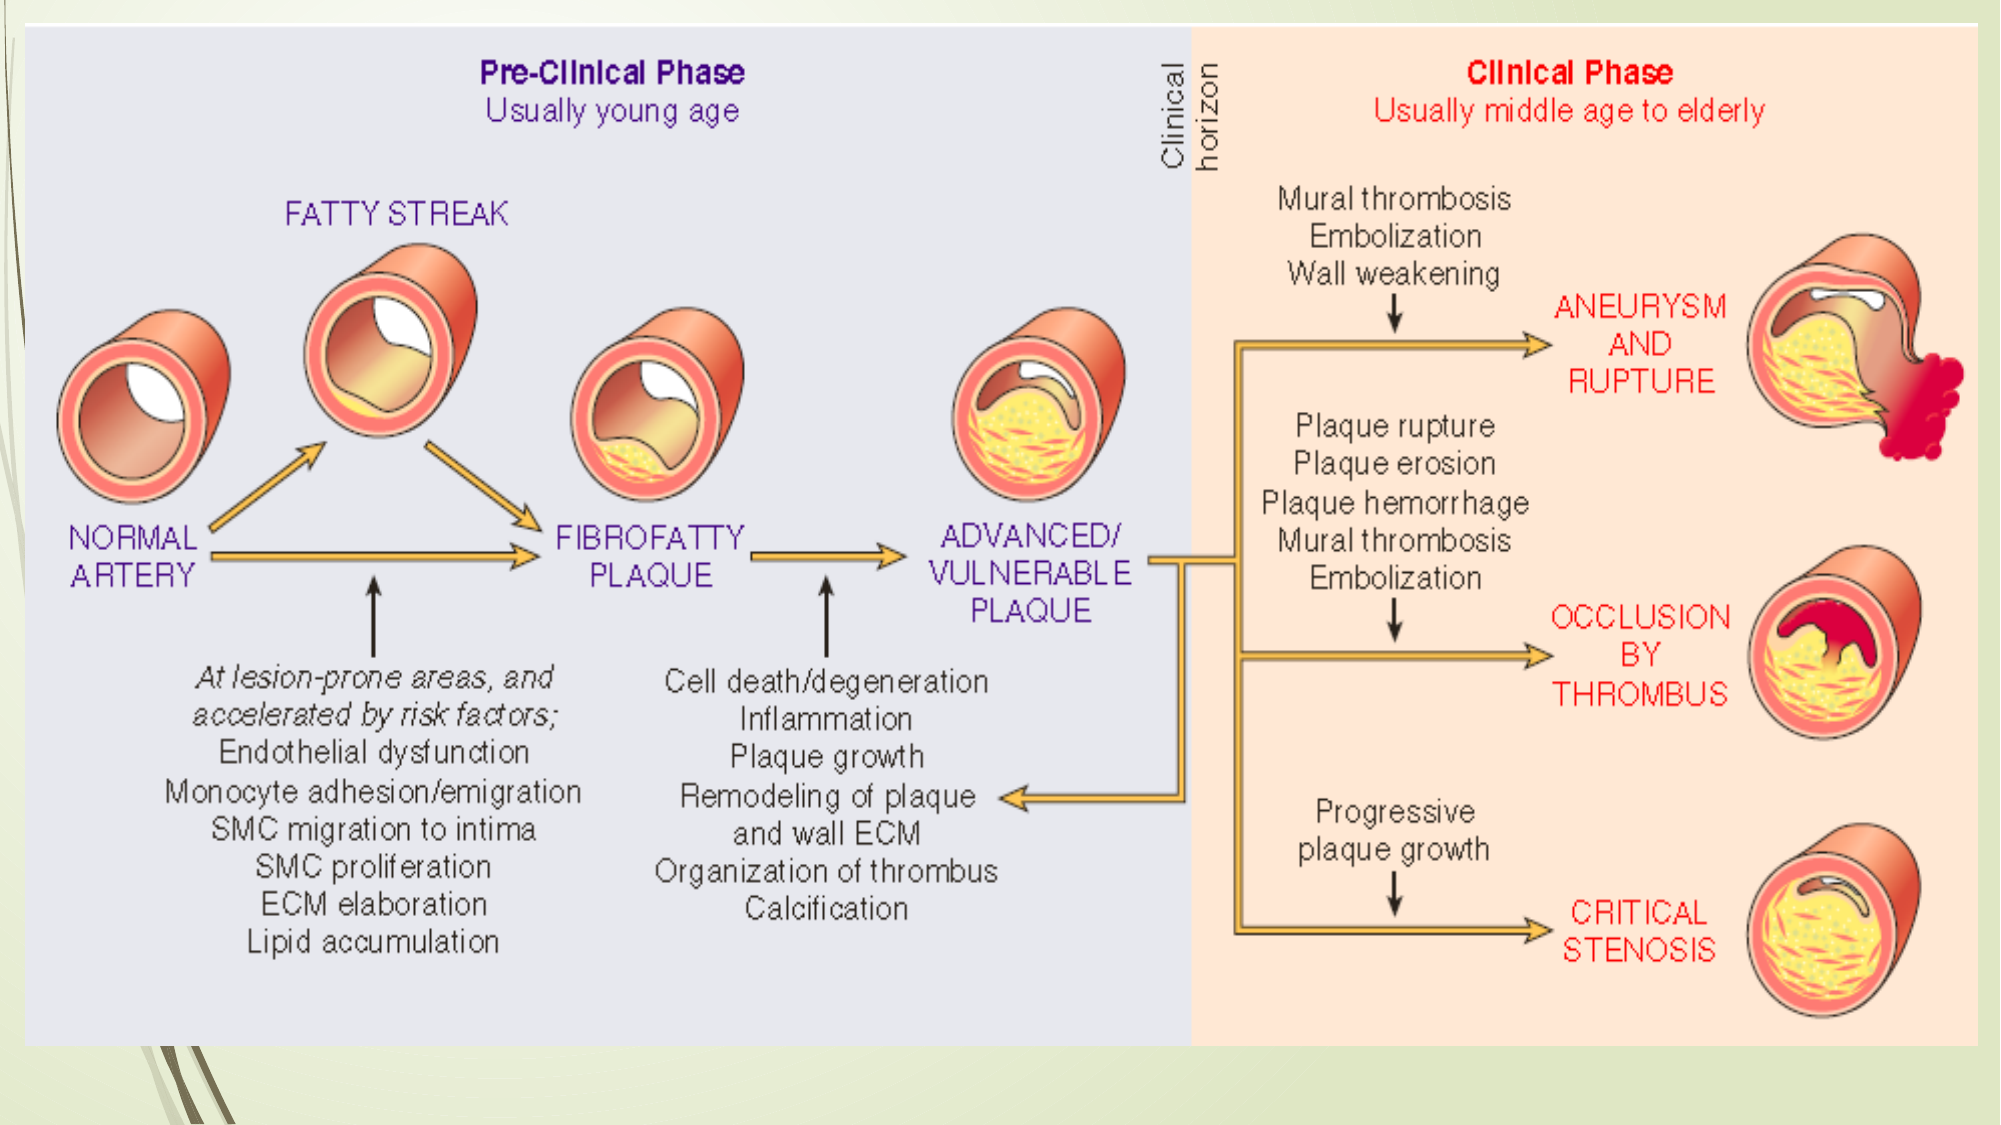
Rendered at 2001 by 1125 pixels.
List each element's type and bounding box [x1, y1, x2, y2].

picture [25, 23, 1978, 1047]
